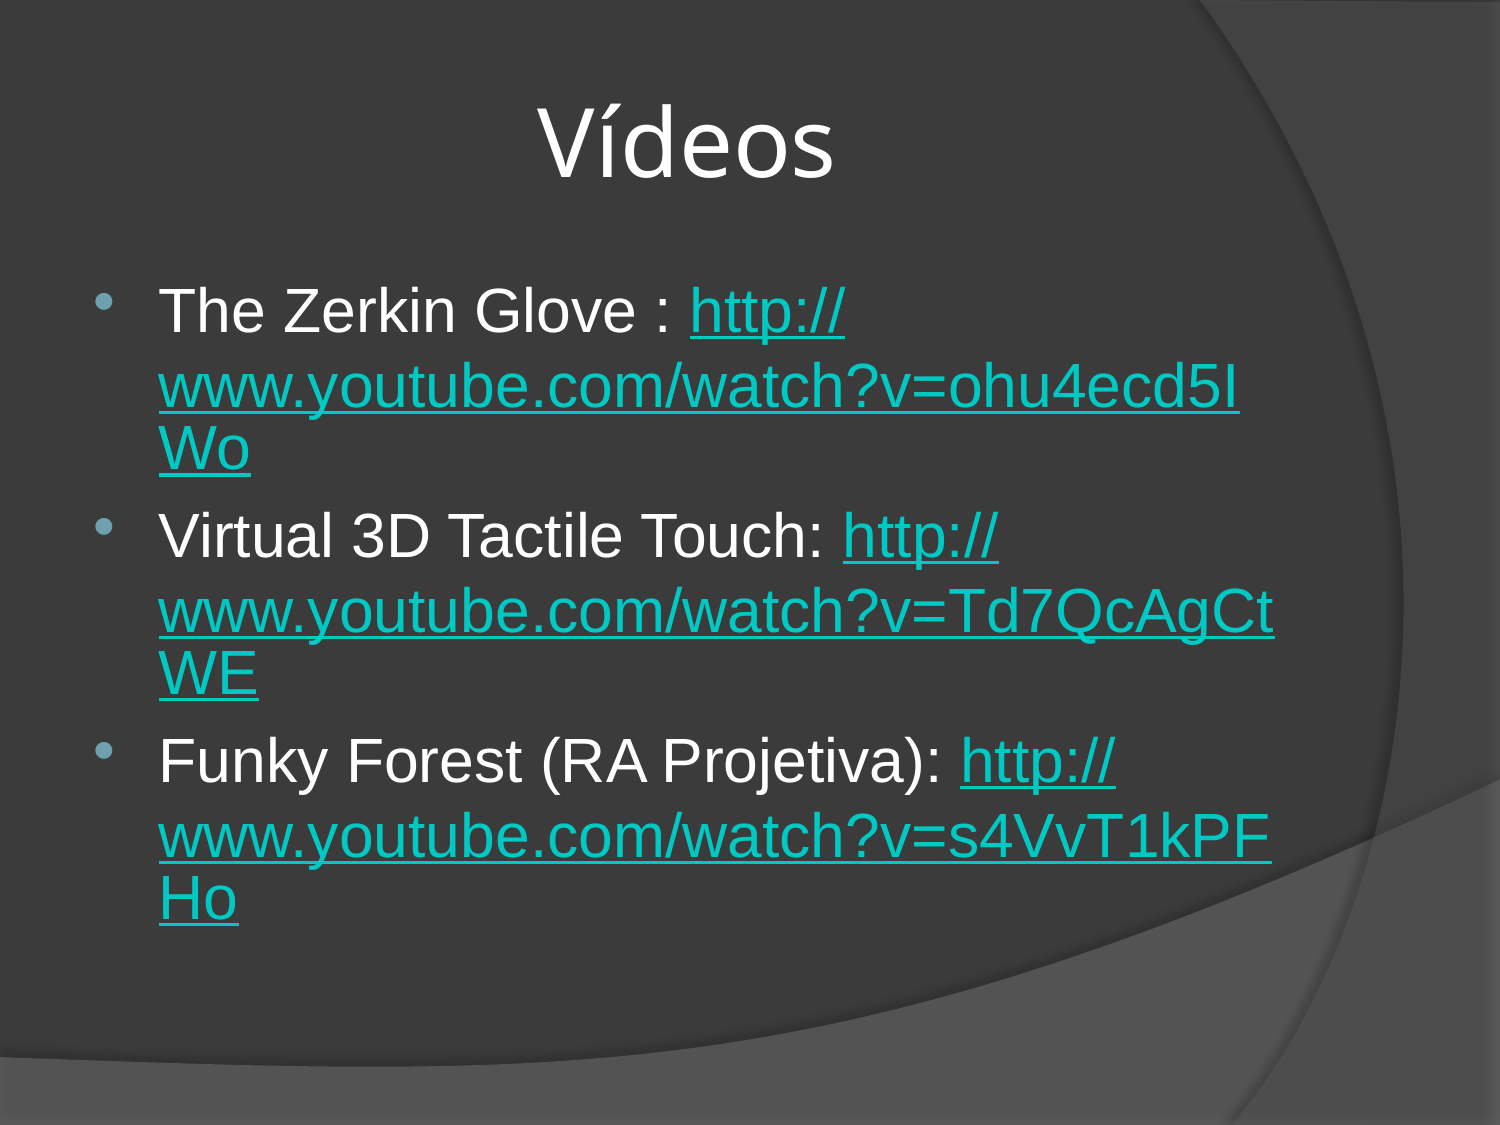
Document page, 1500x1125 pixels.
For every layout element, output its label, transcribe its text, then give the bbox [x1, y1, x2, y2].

title Vídeos [75, 45, 1300, 233]
list The Zerkin Glove : http://www.youtube.com/watch?v=ohu4ecd5IWo Virtual 3D Tactile Touch: http://www.youtube.com/watch?v=Td7QcAgCtWE Funky Forest (RA Projetiva): http://www.youtube.com/watch?v=s4VvT1kPFHo [75, 262, 1300, 1005]
